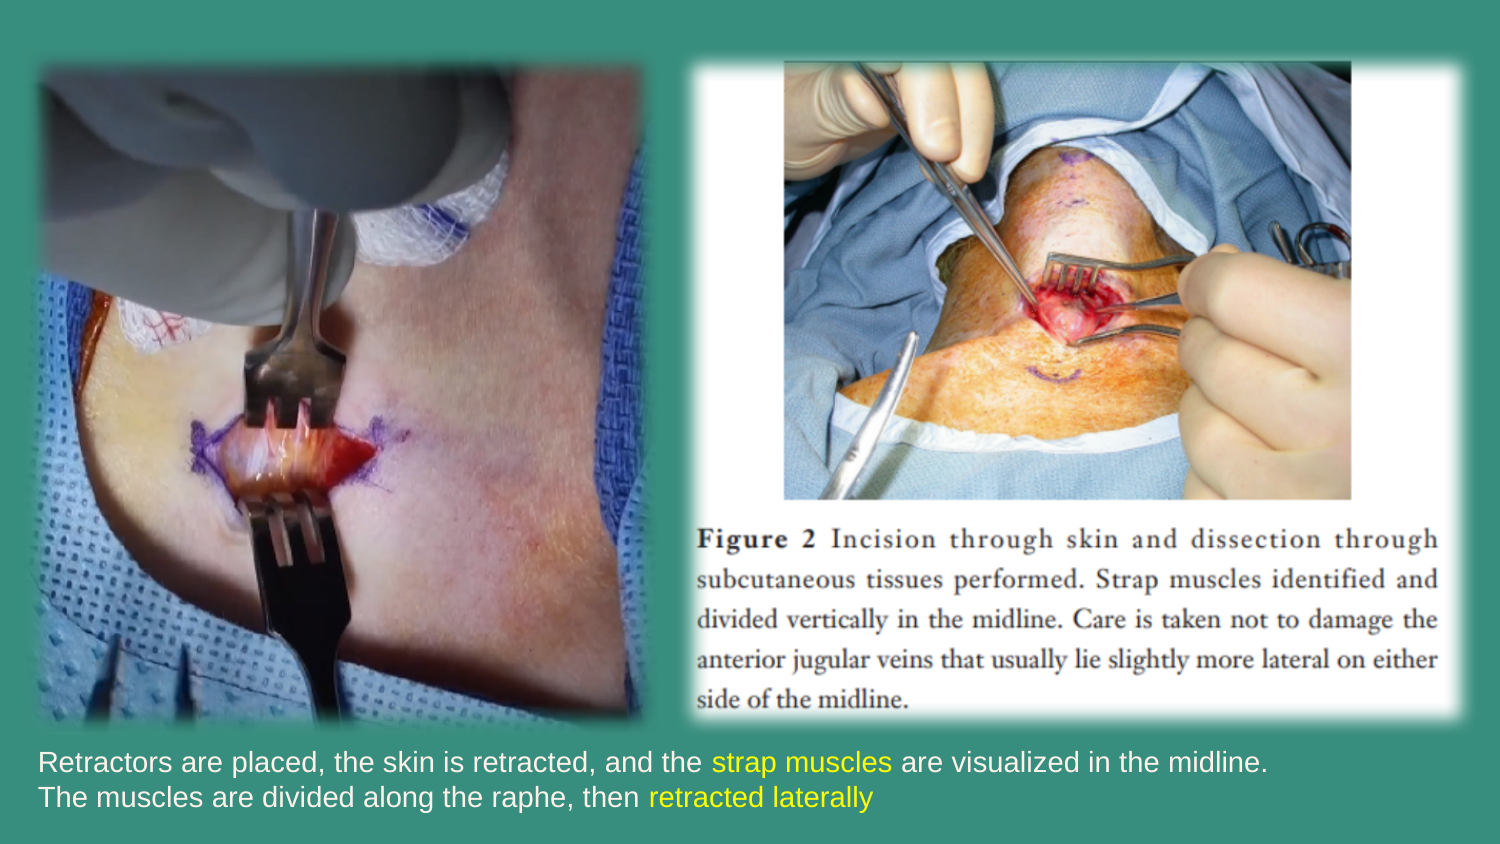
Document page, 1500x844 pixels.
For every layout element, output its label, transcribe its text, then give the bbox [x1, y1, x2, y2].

picture [0, 0, 1500, 844]
text_box Retractors are placed, the skin is retracted, and the strap muscles are visualized in the midline. The muscles are divided along the raphe, then retracted laterally [23, 736, 1480, 821]
